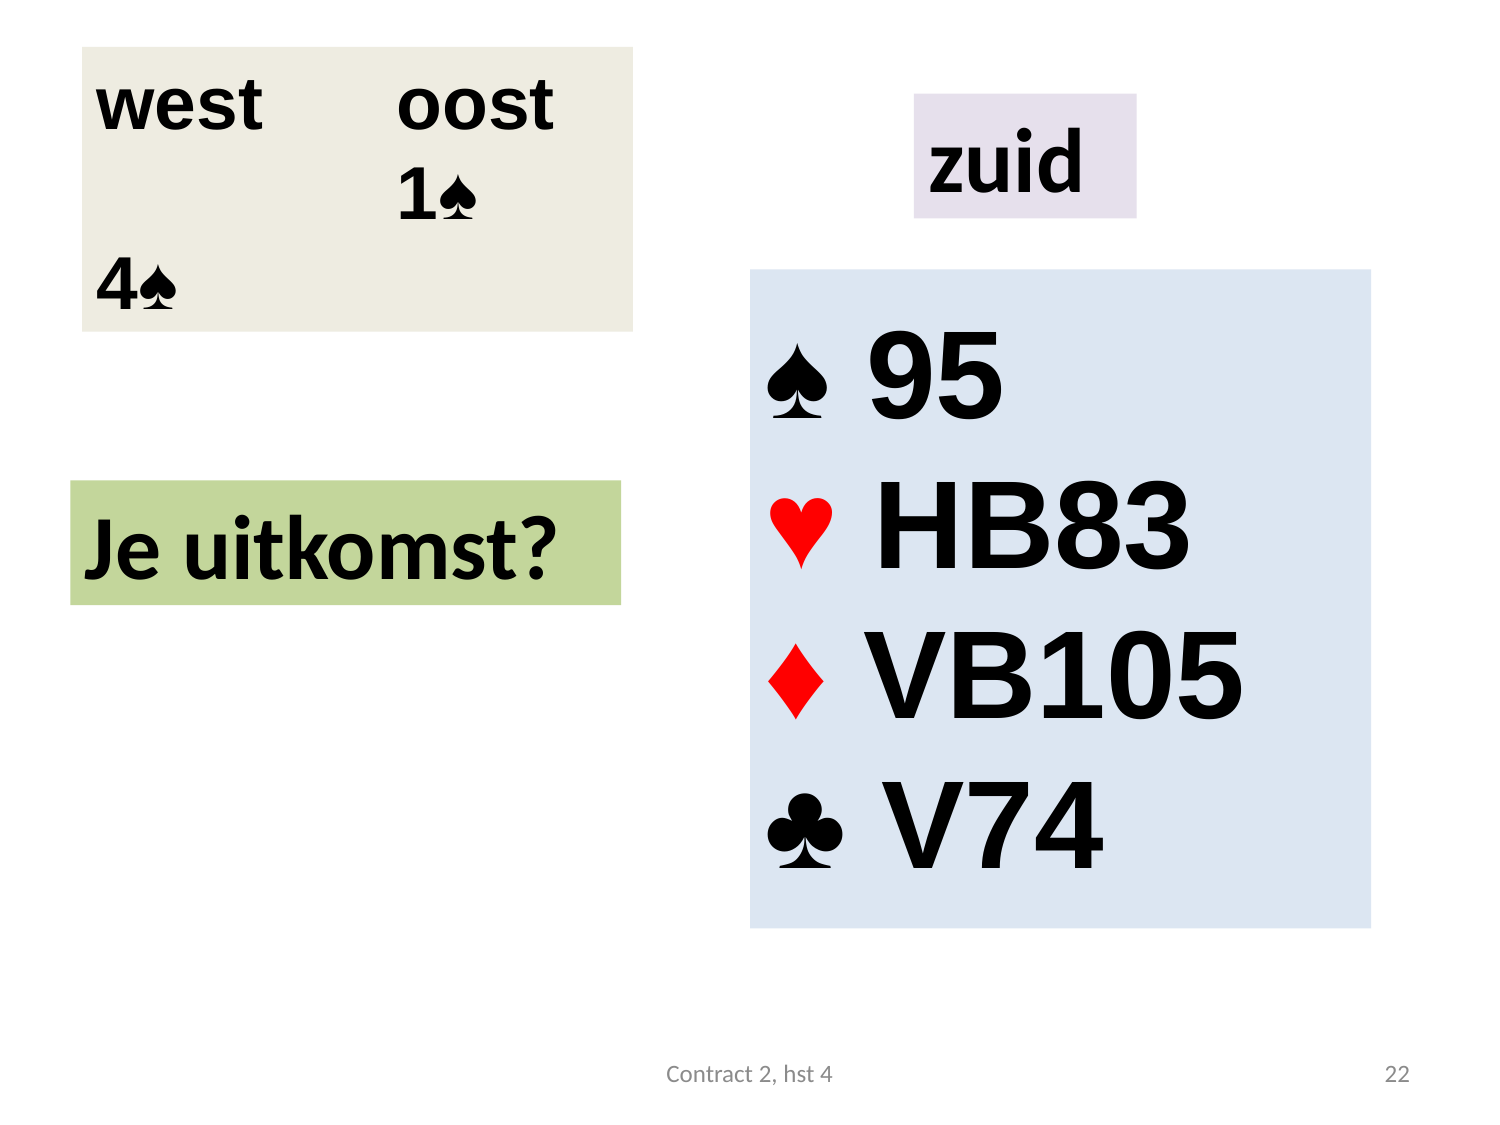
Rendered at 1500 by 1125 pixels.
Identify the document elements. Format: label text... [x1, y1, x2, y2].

footer Contract 2, hst 4 [512, 1042, 988, 1103]
text_box west oost 1♠ 4♠ [82, 46, 633, 332]
text_box zuid [913, 93, 1137, 219]
text_box ♠ 95 ♥ HB83 ♦ VB105 ♣ V74 [750, 269, 1372, 929]
text_box Je uitkomst? [70, 480, 622, 606]
slide_number 22 [1074, 1042, 1425, 1103]
